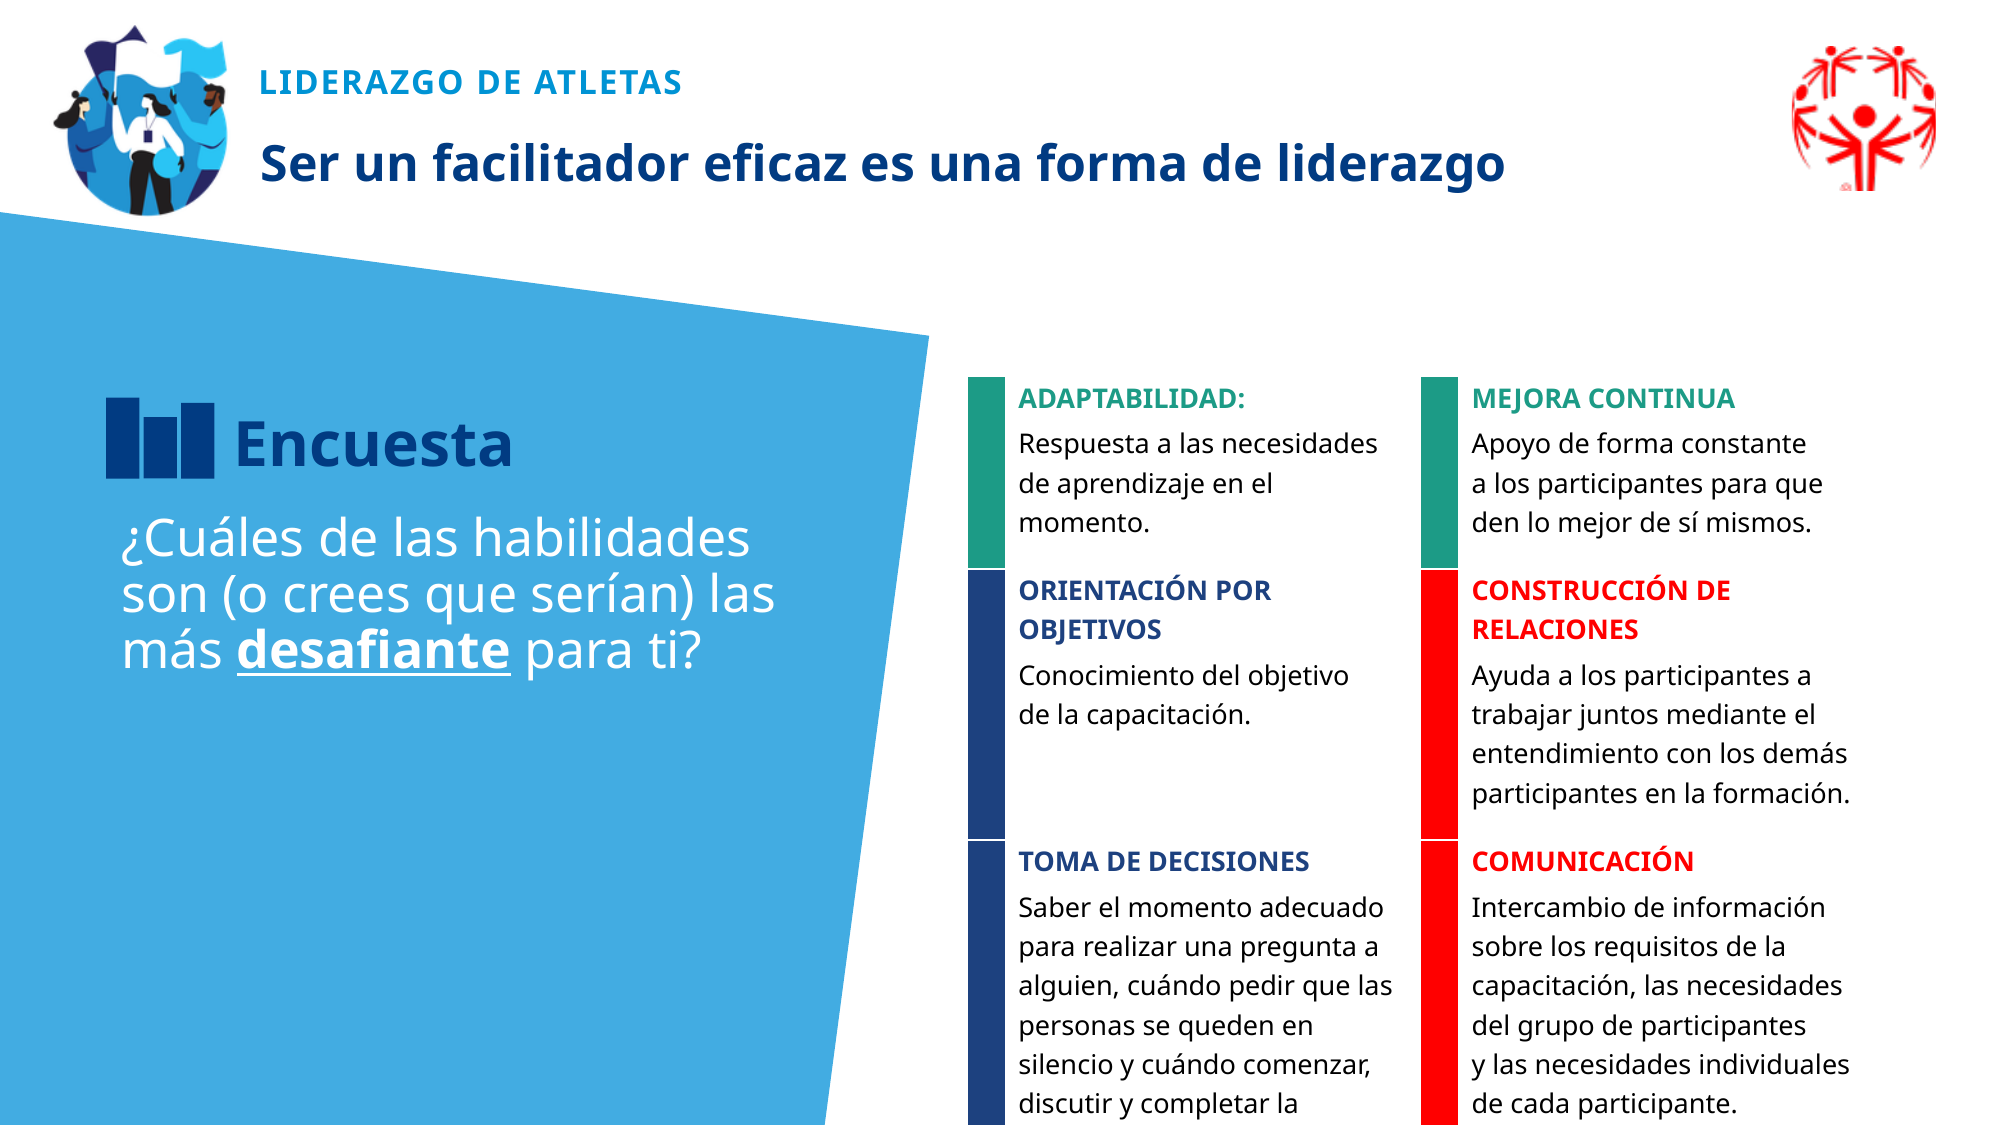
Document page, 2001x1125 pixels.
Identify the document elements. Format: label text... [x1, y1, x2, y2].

table_cell ORIENTACIÓN POR OBJETIVOS Conocimiento del objetivo de la capacitación. [1005, 569, 1421, 840]
table_header [968, 377, 1005, 568]
table_cell [968, 841, 1005, 1125]
table_cell [1421, 841, 1458, 1125]
picture [32, 6, 260, 235]
table_cell [968, 570, 1005, 839]
text_box ¿Cuáles de las habilidades son (o crees que serían) las más desafiante para ti? [106, 504, 840, 723]
table_header MEJORA CONTINUA Apoyo de forma constante a los participantes para que den lo mejor de sí mismos. [1458, 377, 1875, 569]
table_cell CONSTRUCCIÓN DE RELACIONES Ayuda a los participantes a trabajar juntos mediante el entendimiento con los demás participantes en la formación. [1458, 569, 1875, 840]
table_header ADAPTABILIDAD: Respuesta a las necesidades de aprendizaje en el momento. [1005, 377, 1421, 569]
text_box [106, 397, 215, 479]
text_box Encuesta [218, 410, 572, 492]
table_cell [1421, 570, 1458, 839]
table_cell COMUNICACIÓN Intercambio de información sobre los requisitos de la capacitación, las necesidades del grupo de participantes y las necesidades individuales de cada participante. [1458, 840, 1875, 1125]
table_header [1421, 377, 1458, 568]
list Ser un facilitador eficaz es una forma de liderazgo [245, 130, 1638, 207]
text_box [0, 211, 931, 1125]
table_cell TOMA DE DECISIONES Saber el momento adecuado para realizar una pregunta a alguien, cuándo pedir que las personas se queden en silencio y cuándo comenzar, discutir y completar la capacitación. [1005, 840, 1421, 1125]
